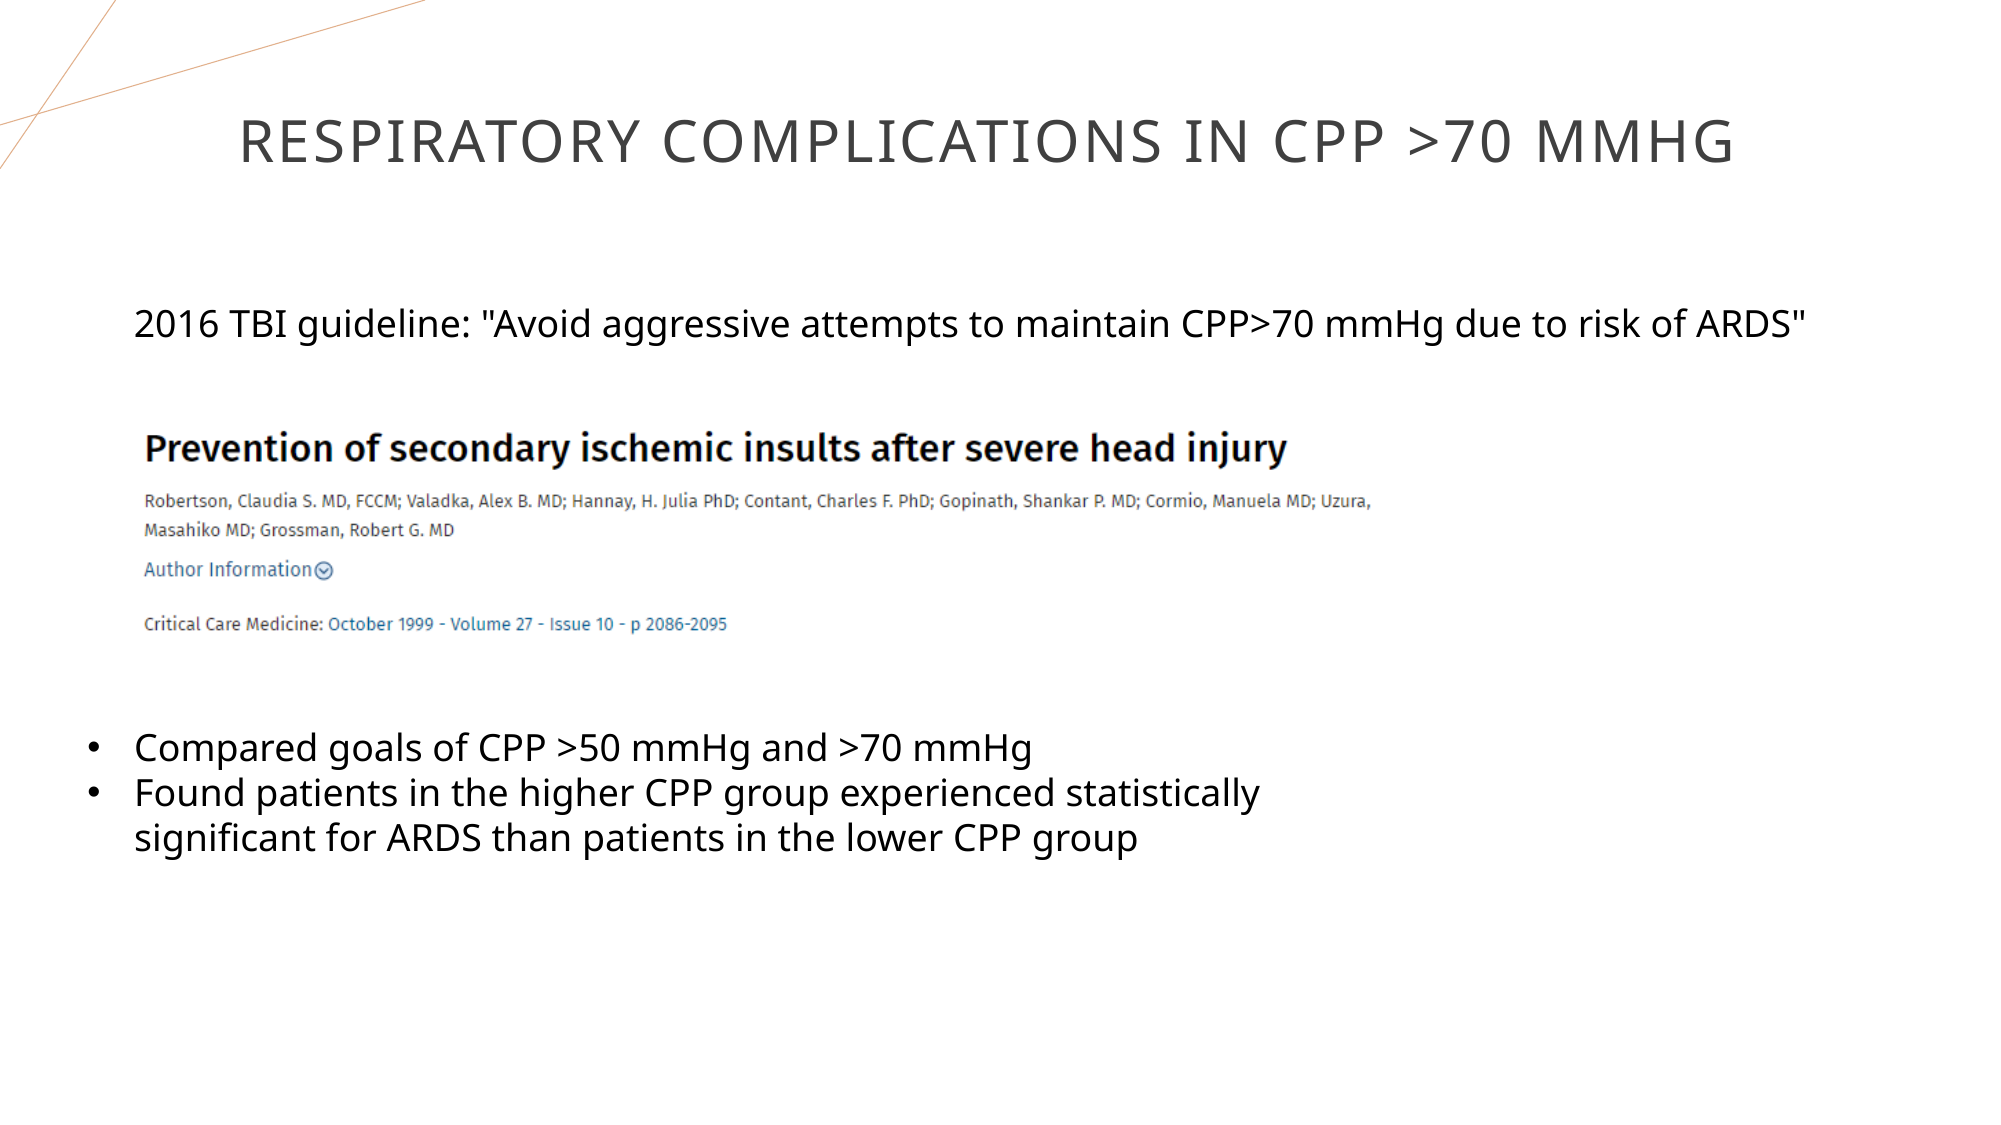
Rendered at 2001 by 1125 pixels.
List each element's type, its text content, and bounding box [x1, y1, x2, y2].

text_box Compared goals of CPP >50 mmHg and >70 mmHg Found patients in the higher CPP group experienced statistically significant for ARDS than patients in the lower CPP group [72, 716, 1439, 867]
title Respiratory complications in cpp >70 mmhg [209, 84, 1766, 204]
text_box 2016 TBI guideline: "Avoid aggressive attempts to maintain CPP>70 mmHg due to risk of ARDS" [118, 292, 1883, 353]
picture [83, 416, 1402, 654]
